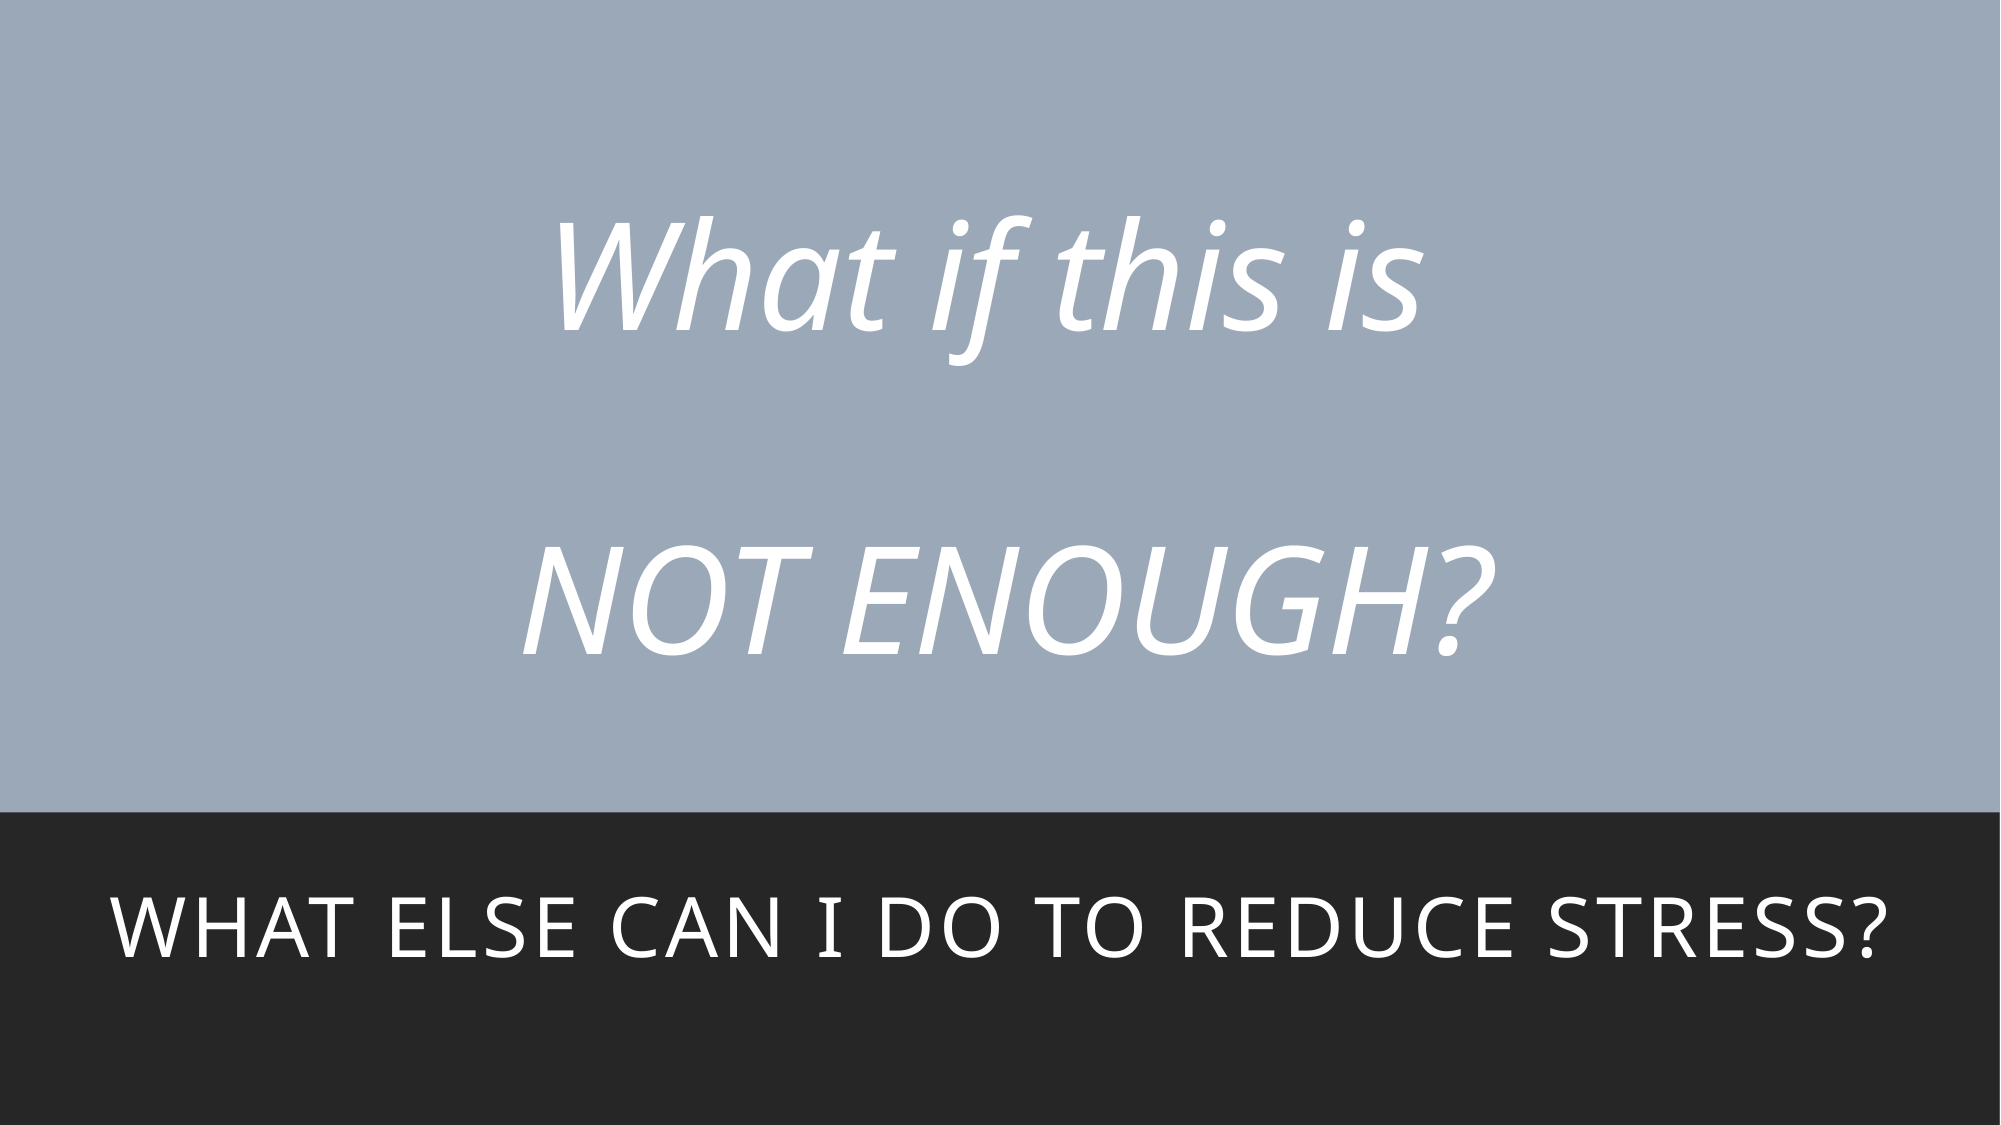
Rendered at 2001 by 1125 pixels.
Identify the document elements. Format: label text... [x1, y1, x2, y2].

text_box [0, 0, 2000, 811]
text_box [0, 811, 2000, 1125]
subtitle WHAT ELSE CAN I DO TO REDUCE STRESS? [49, 857, 1952, 1045]
title What if this is NOT ENOUGH? [180, 124, 1830, 763]
